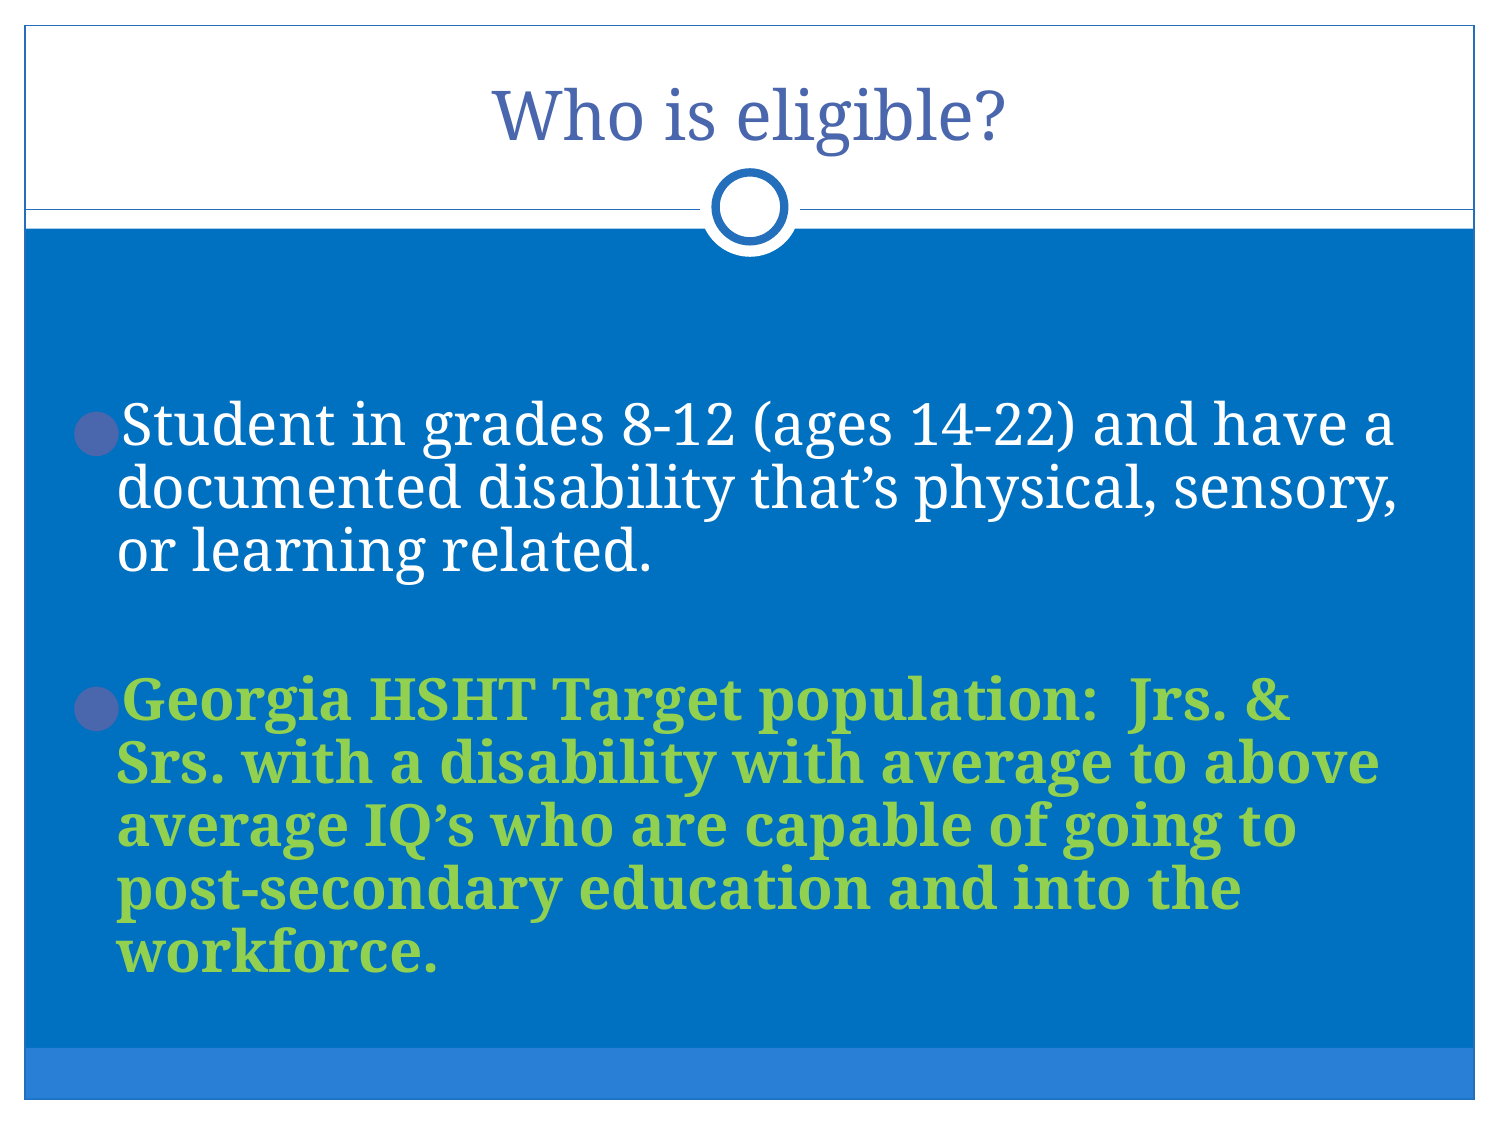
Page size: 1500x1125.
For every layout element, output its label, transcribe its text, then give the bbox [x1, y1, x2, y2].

title Who is eligible? [49, 37, 1450, 162]
list Student in grades 8-12 (ages 14-22) and have a documented disability that’s physical, sensory, or learning related. Georgia HSHT Target population: Jrs. & Srs. with a disability with average to above average IQ’s who are capable of going to post-secondary education and into the workforce. [56, 231, 1419, 1037]
